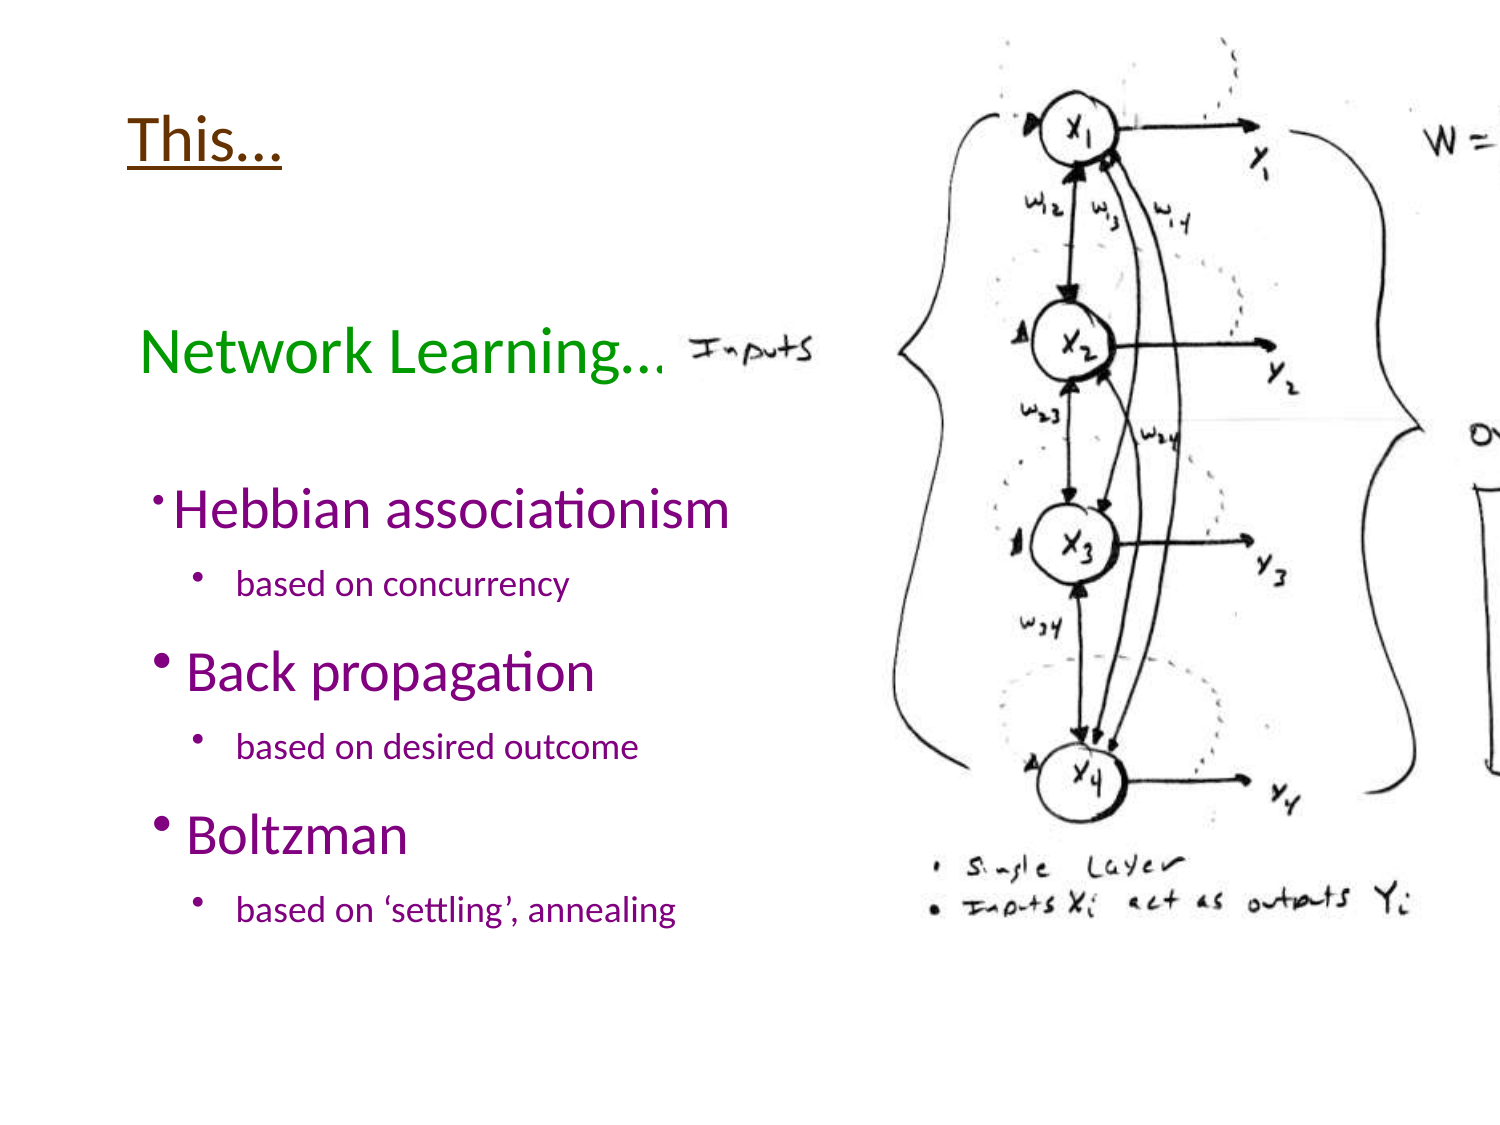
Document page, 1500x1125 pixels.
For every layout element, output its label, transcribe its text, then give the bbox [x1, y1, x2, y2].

text_box This… [112, 87, 575, 183]
text_box Hebbian associationism based on concurrency Back propagation based on desired outcome Boltzman based on ‘settling’, annealing [137, 462, 857, 937]
picture [862, 37, 1500, 941]
text_box Network Learning… [124, 299, 857, 395]
picture [662, 312, 852, 382]
